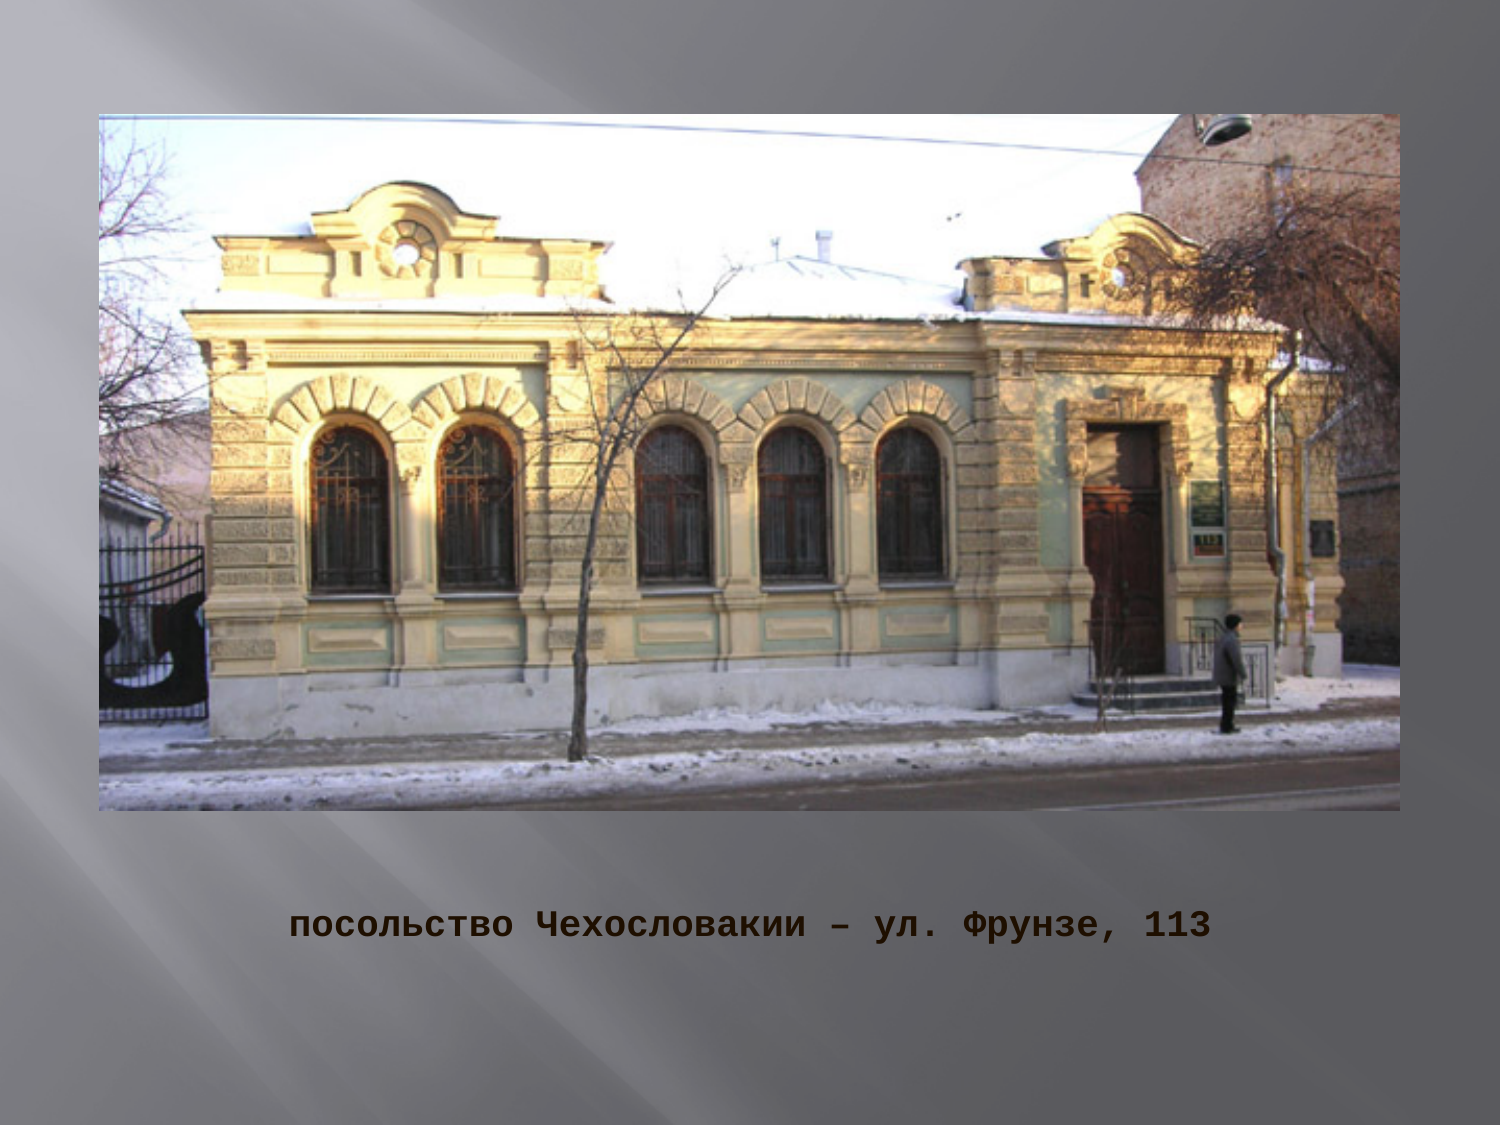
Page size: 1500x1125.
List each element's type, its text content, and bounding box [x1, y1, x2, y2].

picture [99, 114, 1401, 811]
text_box посольство Чехословакии – ул. Фрунзе, 113 [265, 891, 1235, 952]
